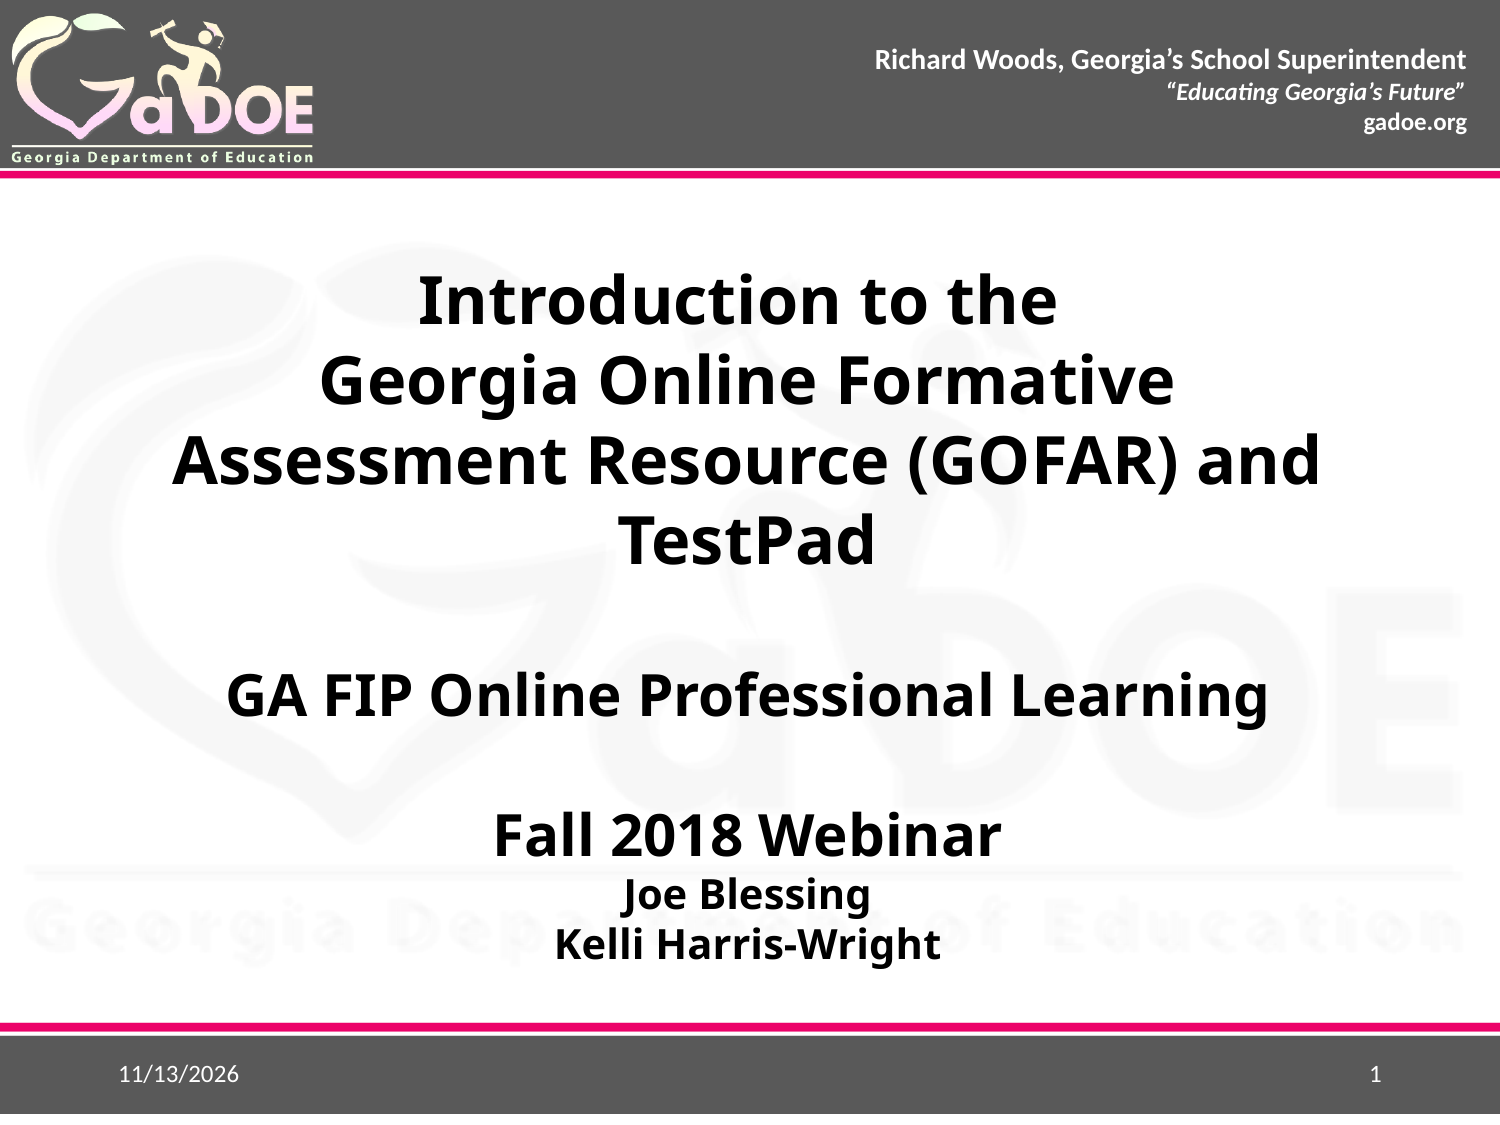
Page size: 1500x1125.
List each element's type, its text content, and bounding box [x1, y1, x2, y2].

text_box [99, 355, 1363, 452]
text_box Introduction to the Georgia Online Formative Assessment Resource (GOFAR) and TestPad GA FIP Online Professional Learning Fall 2018 Webinar Joe Blessing Kelli Harris-Wright [155, 452, 1341, 1066]
slide_number 1 [1059, 1042, 1397, 1103]
text_box Introduction to the Georgia Online Formative Assessment Resource (GOFAR) and TestPad GA FIP Online Professional Learning Fall 2018 Webinar Joe Blessing Kelli Harris-Wright [155, 250, 1341, 355]
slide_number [103, 1042, 441, 1103]
picture [19, 235, 1483, 987]
